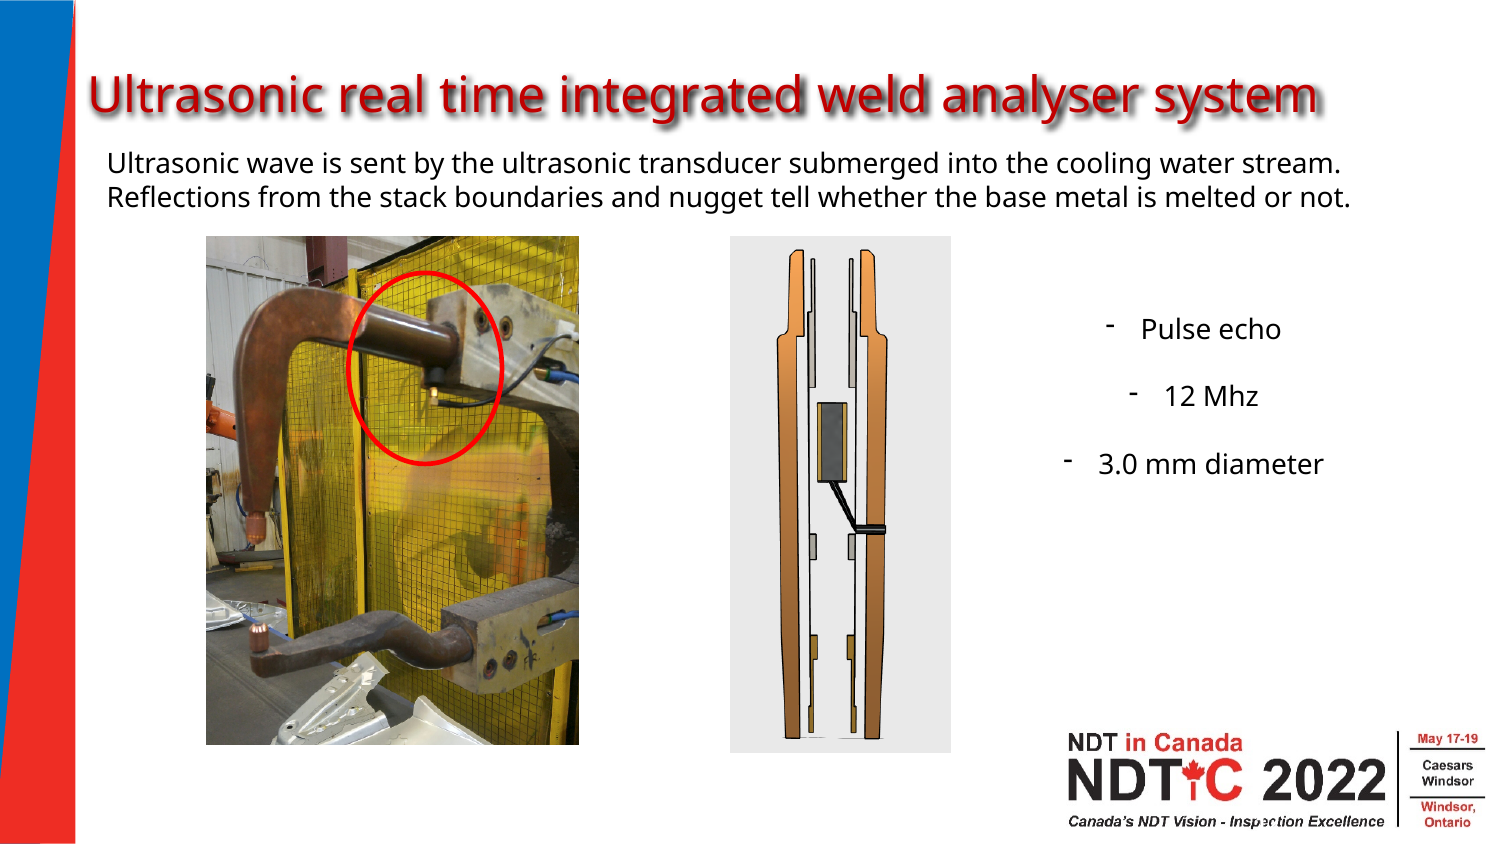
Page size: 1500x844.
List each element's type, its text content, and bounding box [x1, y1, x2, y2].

text_box Ultrasonic wave is sent by the ultrasonic transducer submerged into the cooling water stream. Reflections from the stack boundaries and nugget tell whether the base metal is melted or not. [91, 138, 1436, 221]
picture [206, 236, 579, 745]
text_box 12 [1127, 798, 1295, 844]
text_box Ultrasonic real time integrated weld analyser system [76, 22, 1424, 171]
picture [730, 236, 951, 753]
picture [1066, 728, 1486, 831]
text_box Pulse echo 12 Mhz 3.0 mm diameter [986, 303, 1402, 488]
